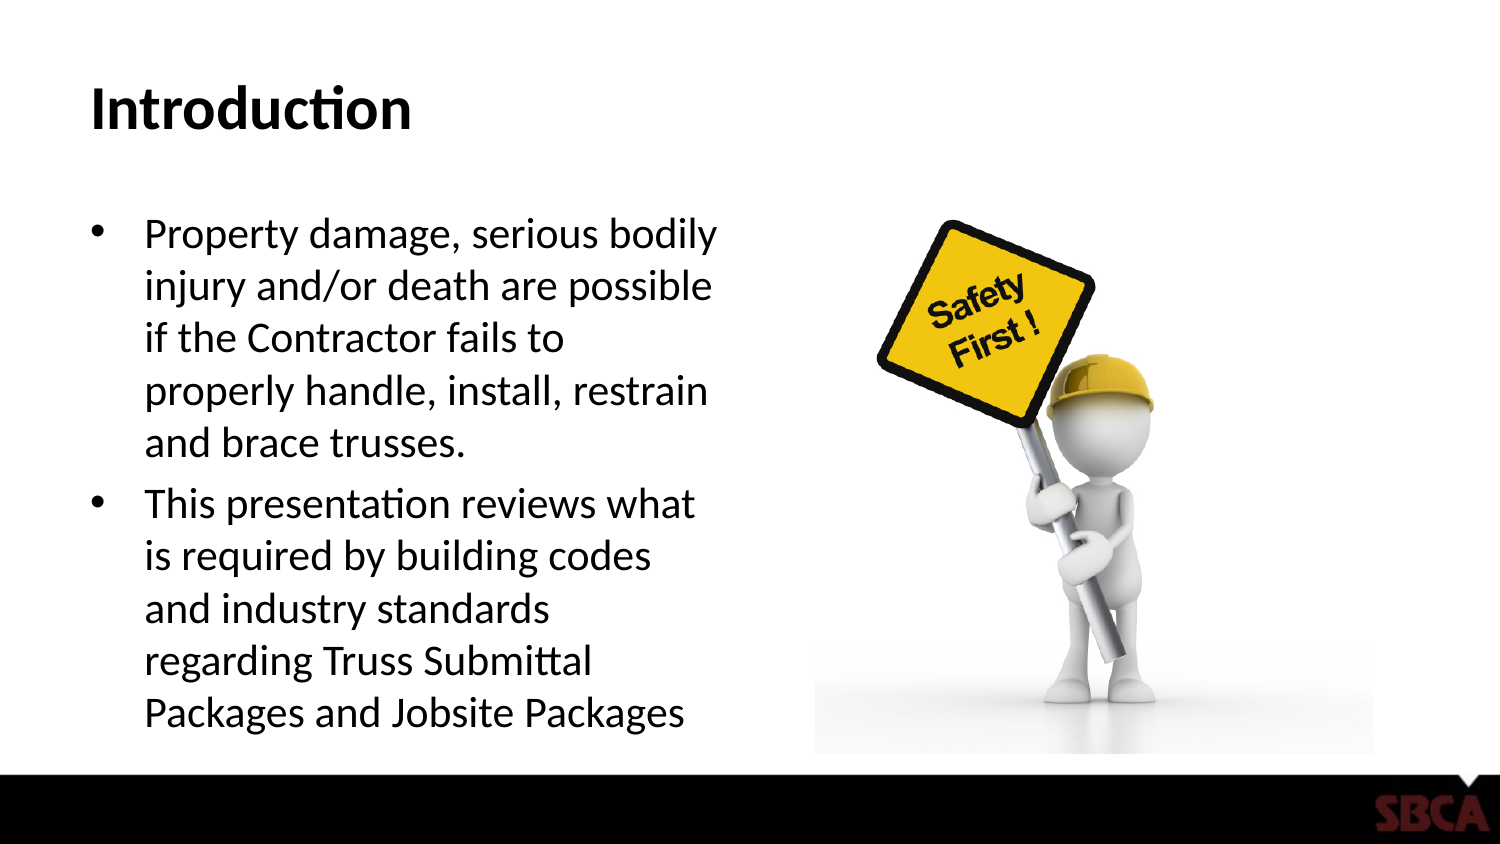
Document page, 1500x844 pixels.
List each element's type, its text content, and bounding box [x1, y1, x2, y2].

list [815, 196, 1373, 754]
picture [0, 0, 1500, 844]
title Introduction [75, 33, 1425, 175]
list Property damage, serious bodily injury and/or death are possible if the Contractor fails to properly handle, install, restrain and brace trusses. This presentation reviews what is required by building codes and industry standards regarding Truss Submittal Packages and Jobsite Packages [75, 196, 738, 754]
